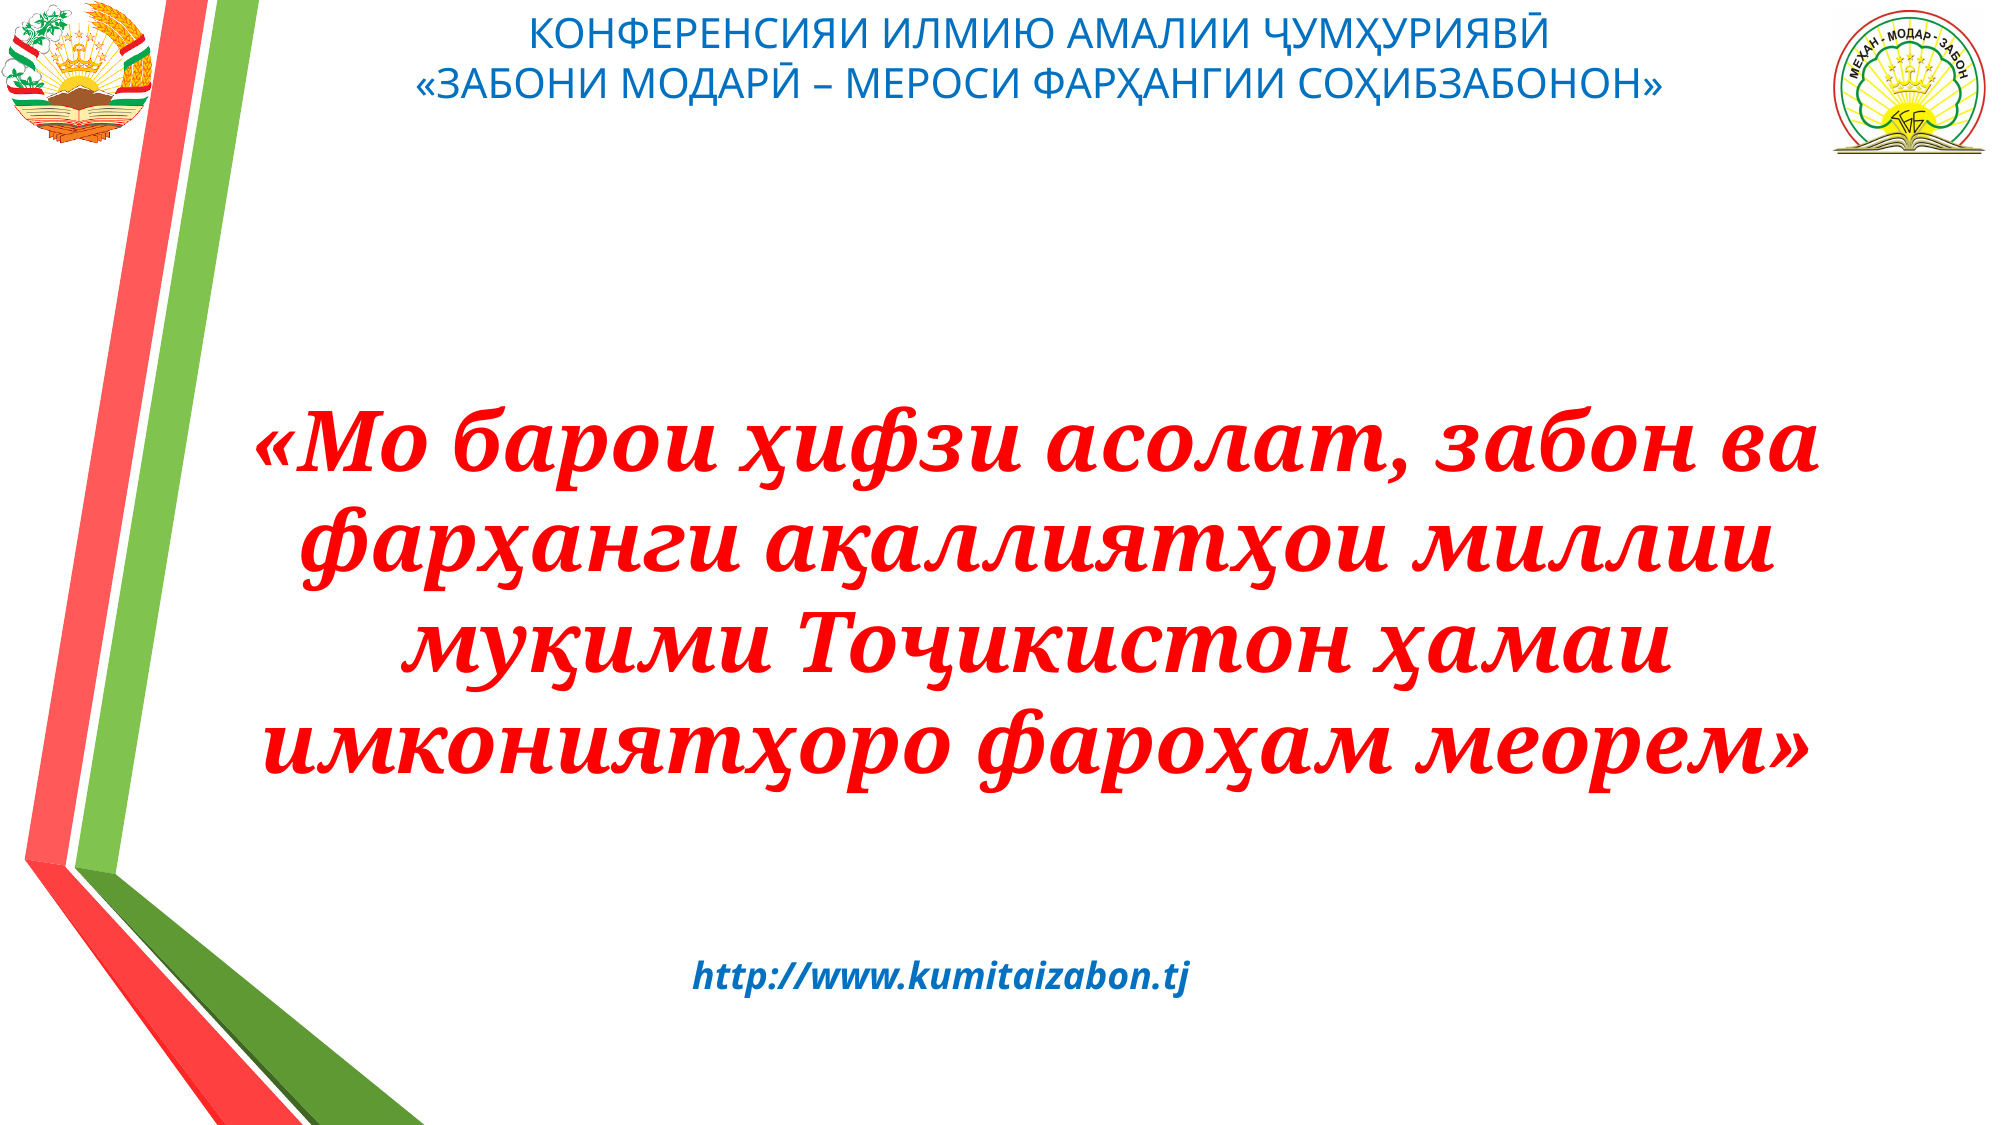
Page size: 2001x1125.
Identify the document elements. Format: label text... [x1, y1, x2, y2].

picture [0, 0, 154, 144]
picture [1832, 10, 1986, 154]
title «Мо барои ҳифзи асолат, забон ва фарҳанги ақаллиятҳои миллии муқими Тоҷикистон ҳамаи имкониятҳоро фароҳам меорем» [177, 374, 1898, 798]
text_box http://www.kumitaizabon.tj [661, 931, 1221, 1083]
text_box КОНФЕРЕНСИЯИ ИЛМИЮ АМАЛИИ ҶУМҲУРИЯВӢ «ЗАБОНИ МОДАРӢ – МЕРОСИ ФАРҲАНГИИ СОҲИБЗАБОНОН» [217, 0, 1861, 115]
